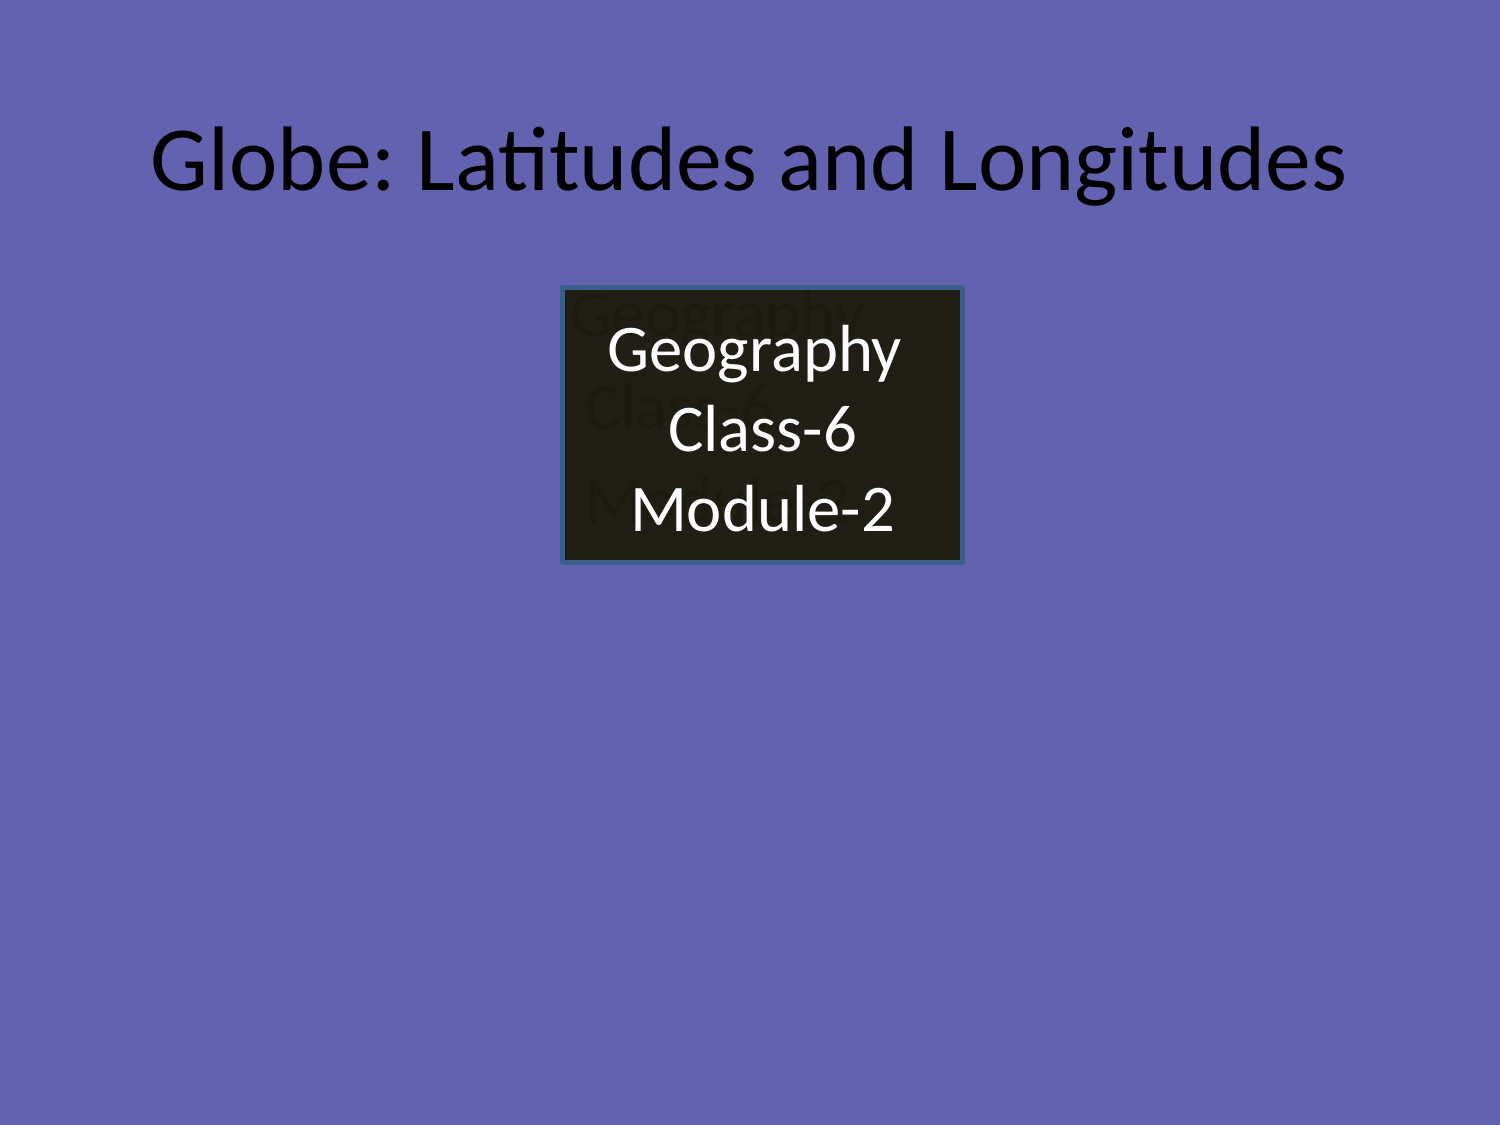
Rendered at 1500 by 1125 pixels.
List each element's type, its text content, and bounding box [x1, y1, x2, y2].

title Globe: Latitudes and Longitudes [75, 45, 1425, 262]
text_box Geography Class-6 Module-2 [560, 285, 965, 565]
list Geography Class-6 Module-2 [75, 262, 1425, 600]
